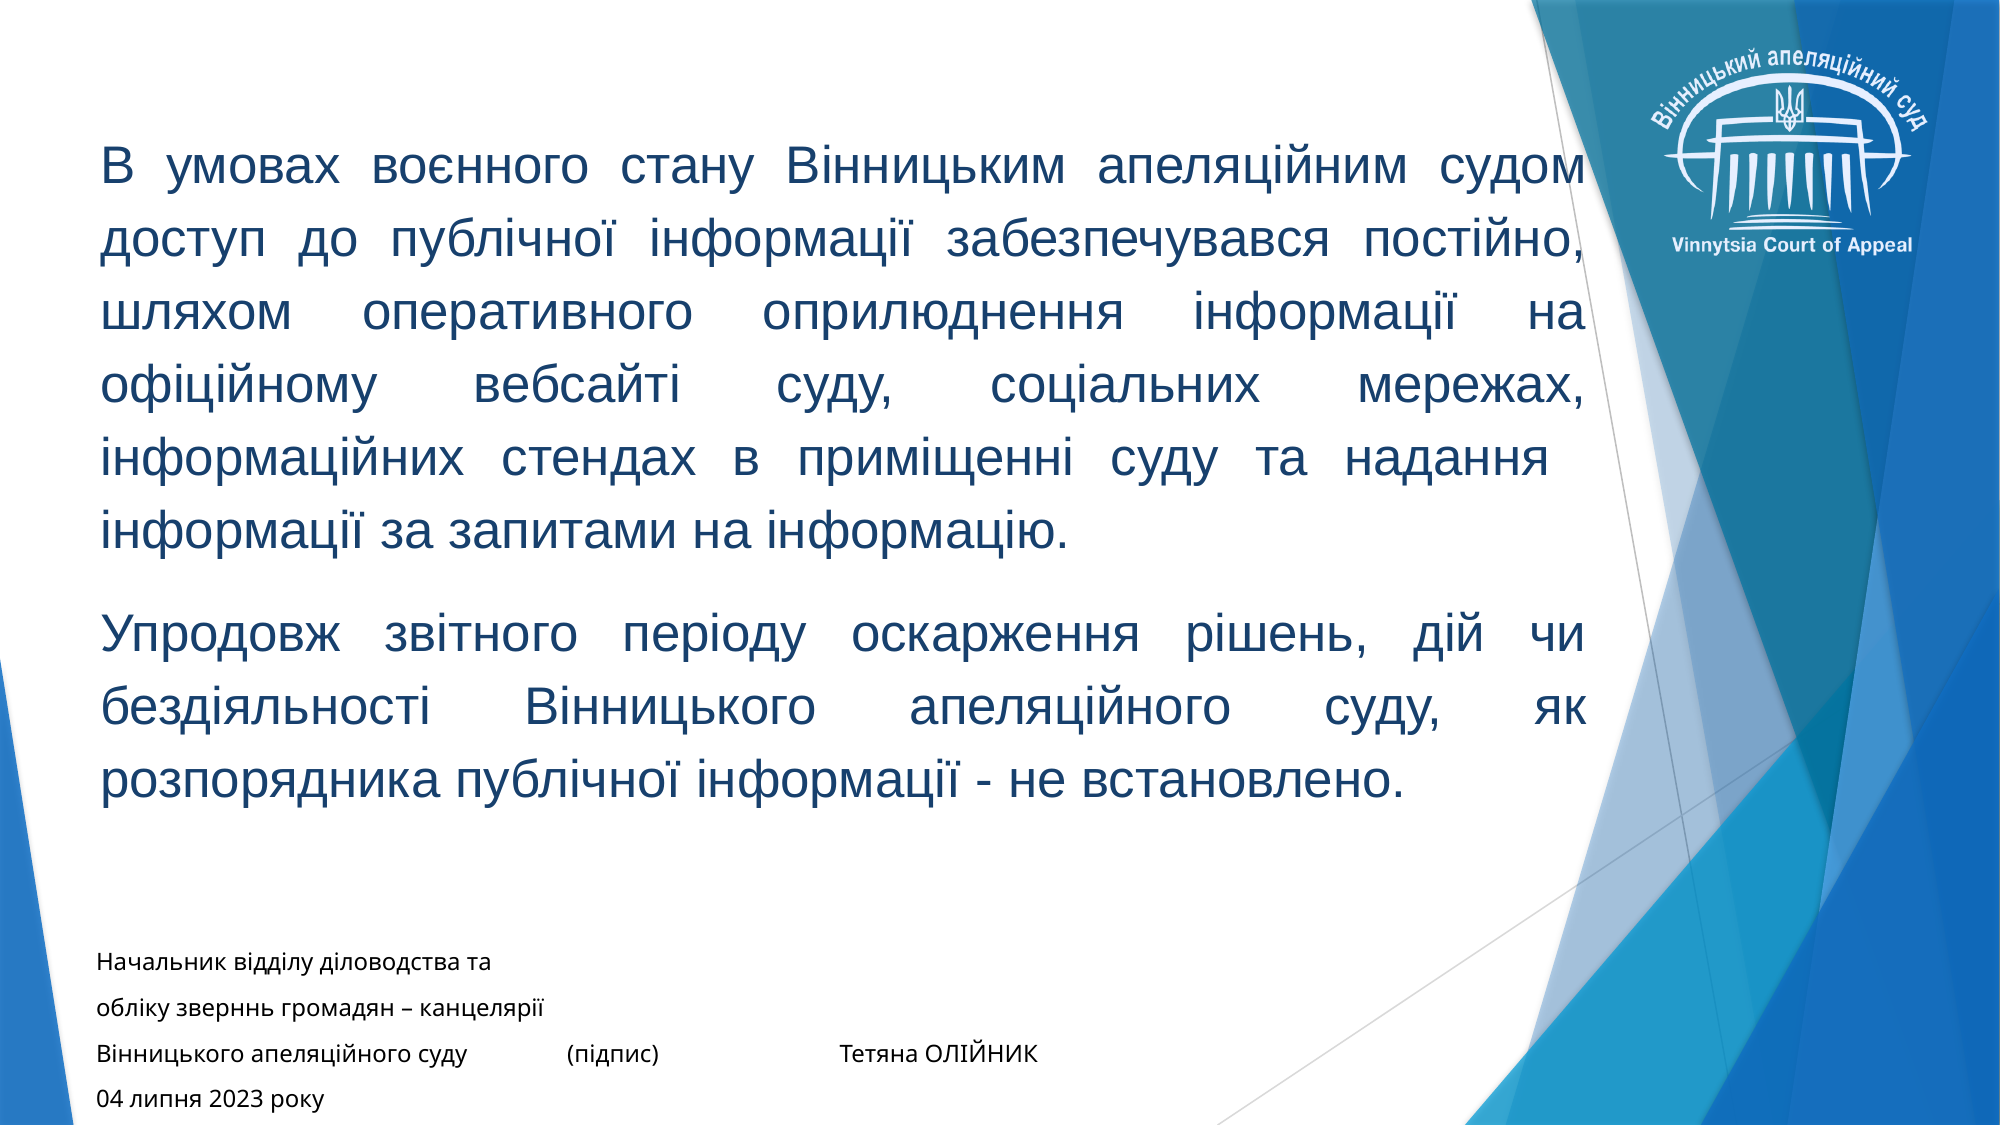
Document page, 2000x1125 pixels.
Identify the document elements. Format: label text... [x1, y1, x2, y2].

list В умовах воєнного стану Вінницьким апеляційним судом доступ до публічної інформації забезпечувався постійно, шляхом оперативного оприлюднення інформації на офіційному вебсайті суду, соціальних мережах, інформаційних стендах в приміщенні суду та надання інформації за запитами на інформацію. Упродовж звітного періоду оскарження рішень, дій чи бездіяльності Вінницького апеляційного суду, як розпорядника публічної інформації - не встановлено. Начальник відділу діловодства та обліку зверннь громадян – канцелярії Вінницького апеляційного суду (підпис) Тетяна ОЛІЙНИК 04 липня 2023 року [31, 113, 1603, 1122]
picture [1620, 0, 1957, 296]
